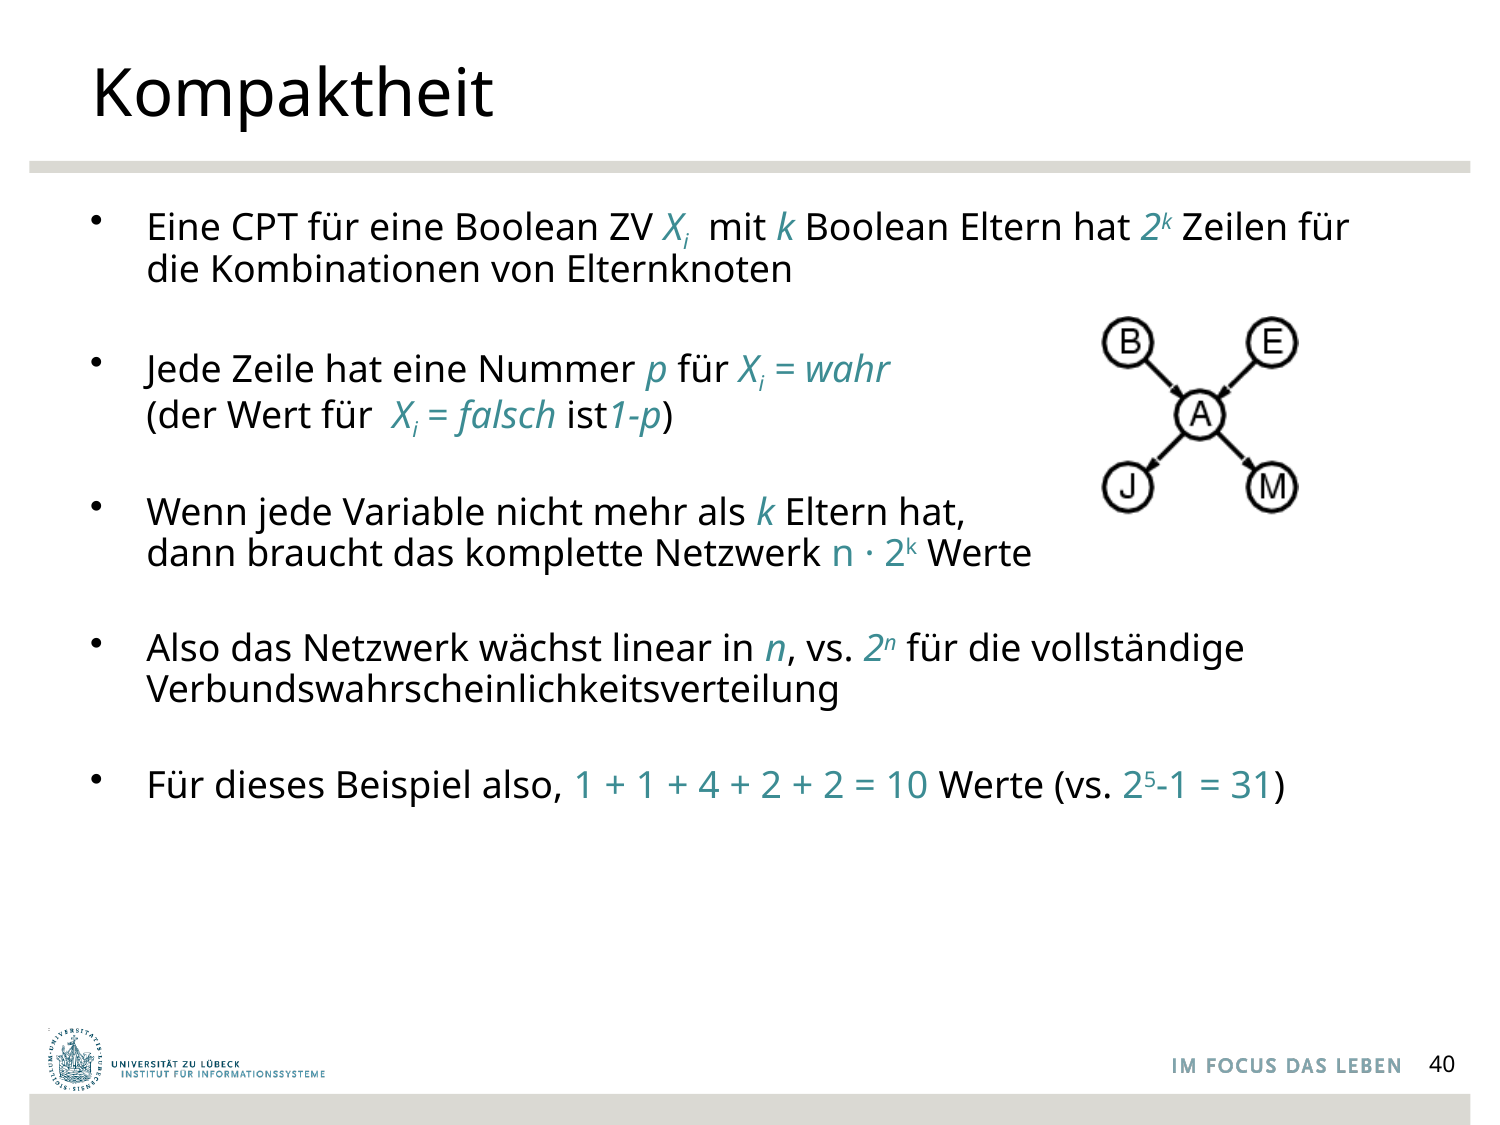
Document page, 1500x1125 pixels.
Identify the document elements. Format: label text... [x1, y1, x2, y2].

list Eine CPT für eine Boolean ZV Xi mit k Boolean Eltern hat 2k Zeilen für die Kombinationen von Elternknoten Jede Zeile hat eine Nummer p für Xi = wahr (der Wert für Xi = falsch ist1-p) Wenn jede Variable nicht mehr als k Eltern hat, dann braucht das komplette Netzwerk n · 2k Werte Also das Netzwerk wächst linear in n, vs. 2n für die vollständige Verbundswahrscheinlichkeitsverteilung Für dieses Beispiel also, 1 + 1 + 4 + 2 + 2 = 10 Werte (vs. 25-1 = 31) [75, 196, 1425, 1012]
slide_number 40 [1305, 1050, 1471, 1083]
picture [1099, 316, 1299, 516]
picture [1173, 1058, 1305, 1073]
title Kompaktheit [76, 42, 1427, 126]
